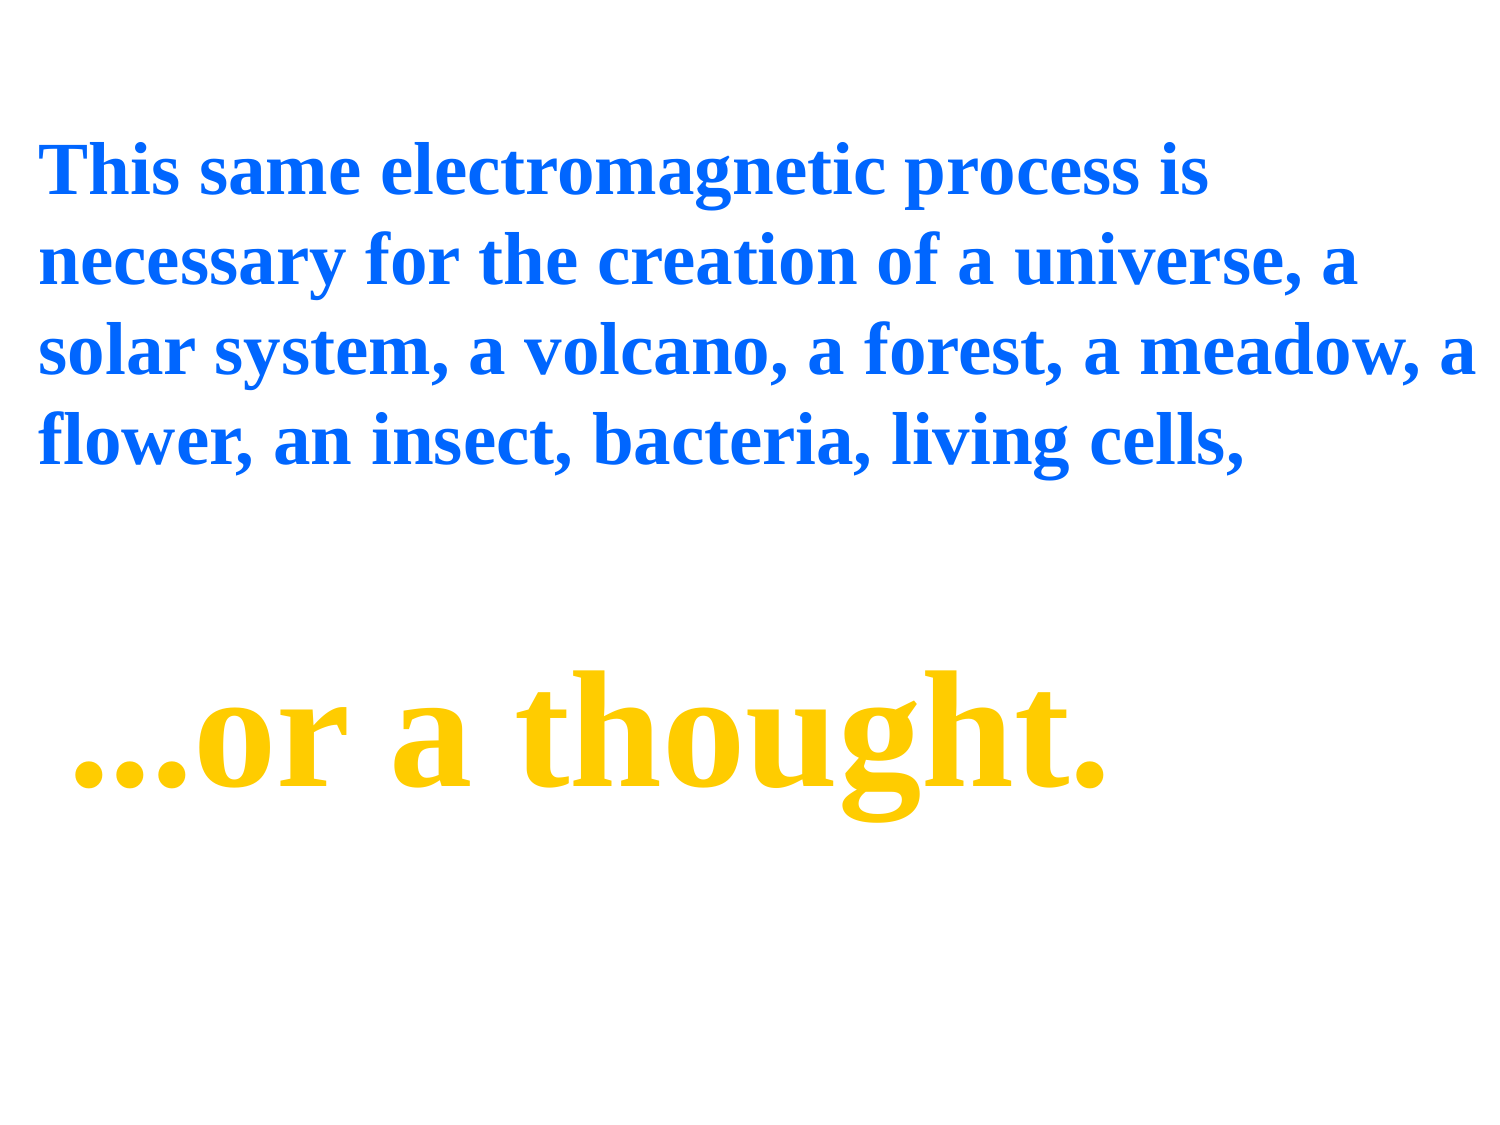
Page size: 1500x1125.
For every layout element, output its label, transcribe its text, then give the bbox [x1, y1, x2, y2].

text_box This same electromagnetic process is necessary for the creation of a universe, a solar system, a volcano, a forest, a meadow, a flower, an insect, bacteria, living cells, [23, 112, 1500, 488]
text_box ...or a thought. [53, 612, 1200, 955]
